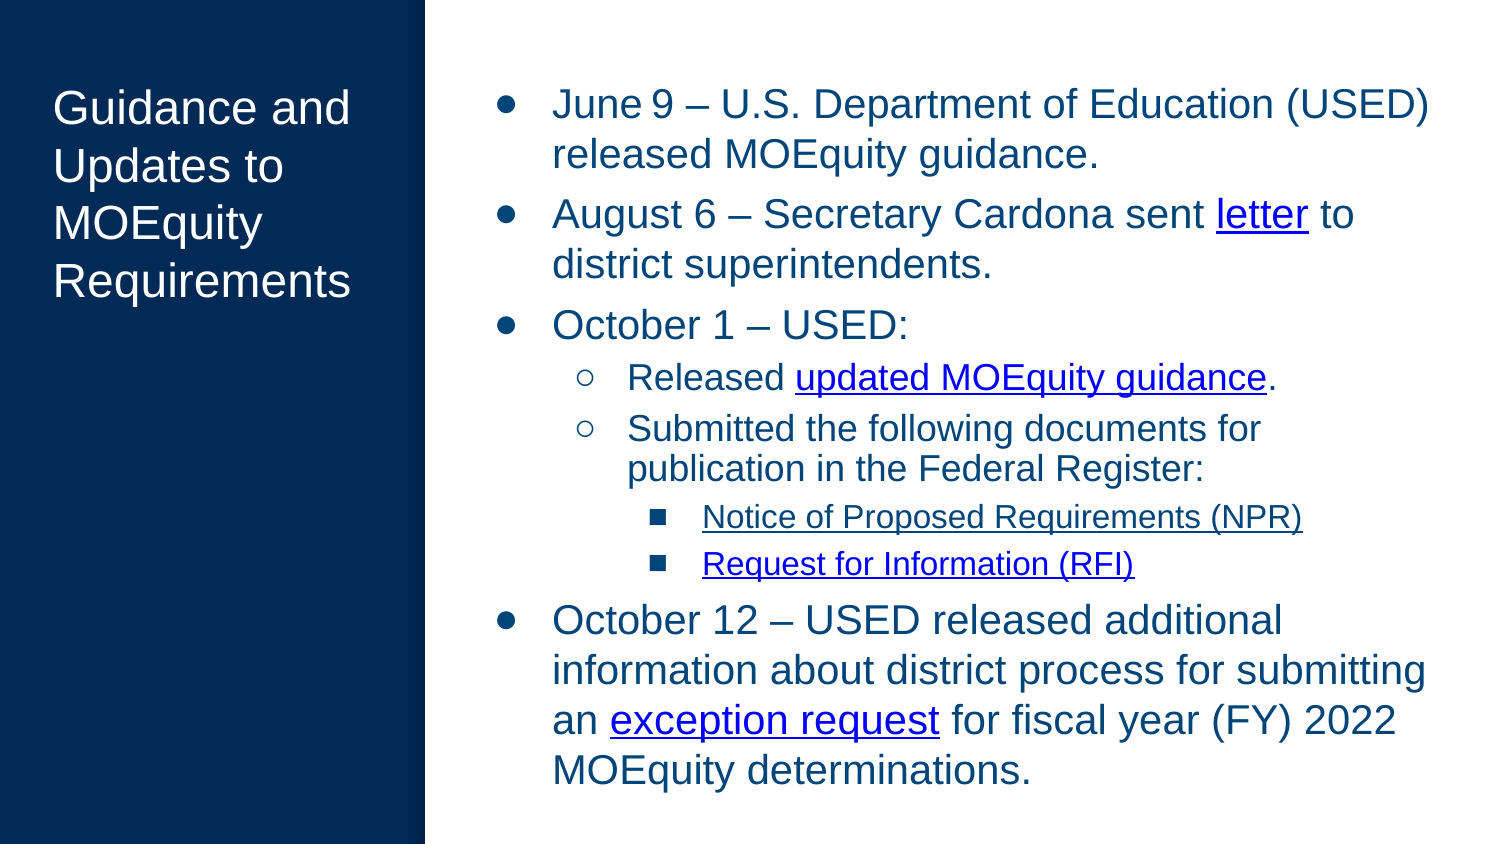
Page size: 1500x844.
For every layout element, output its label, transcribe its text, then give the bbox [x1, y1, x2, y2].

title Guidance and Updates to MOEquity Requirements [37, 61, 383, 780]
list June 9 – U.S. Department of Education (USED) released MOEquity guidance. August 6 – Secretary Cardona sent letter to district superintendents. October 1 – USED: Released updated MOEquity guidance. Submitted the following documents for publication in the Federal Register: Notice of Proposed Requirements (NPR) Request for Information (RFI) October 12 – USED released additional information about district process for submitting an exception request for fiscal year (FY) 2022 MOEquity determinations. [461, 61, 1463, 783]
